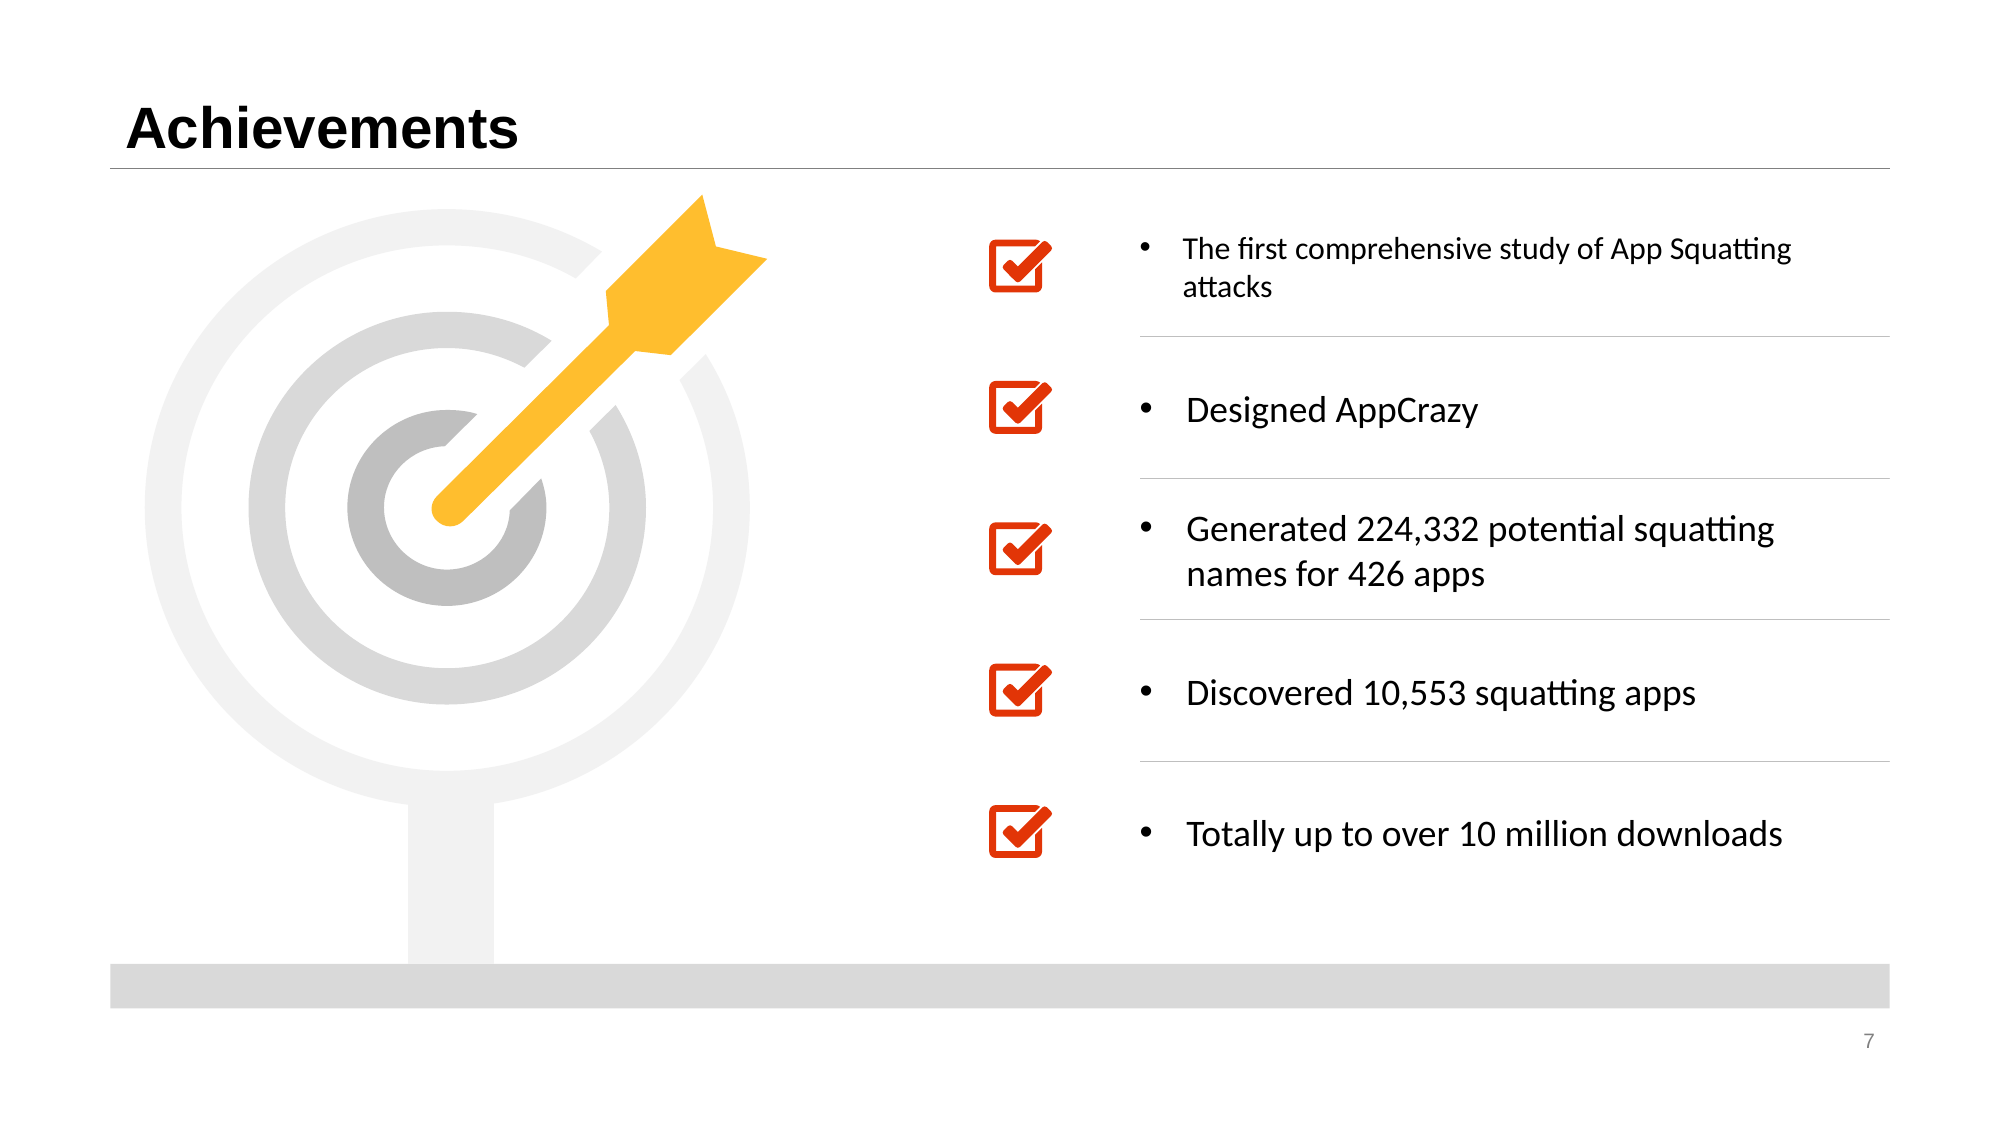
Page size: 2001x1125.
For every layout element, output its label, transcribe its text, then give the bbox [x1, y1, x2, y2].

slide_number 7 [1412, 1023, 1890, 1058]
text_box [110, 194, 1890, 1009]
title Achievements [109, 0, 1890, 169]
